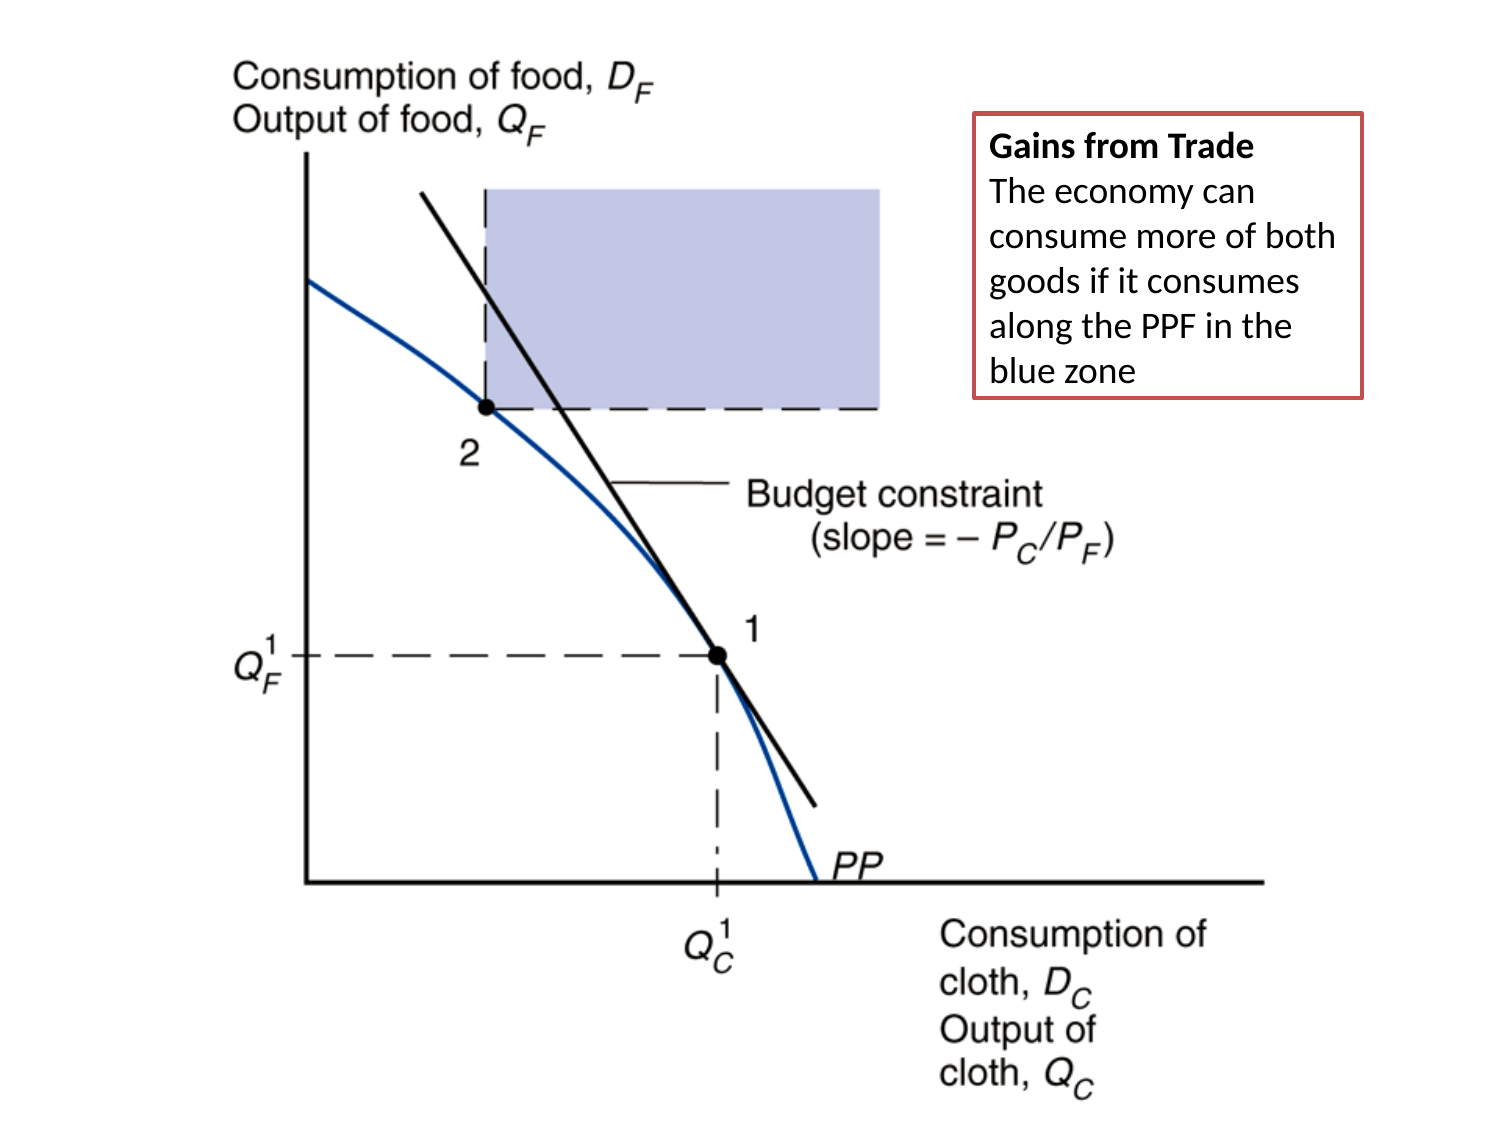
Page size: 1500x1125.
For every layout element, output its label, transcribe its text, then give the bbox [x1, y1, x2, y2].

text_box Gains from Trade The economy can consume more of both goods if it consumes along the PPF in the blue zone [1296, 111, 1364, 400]
picture [209, 43, 1291, 1125]
